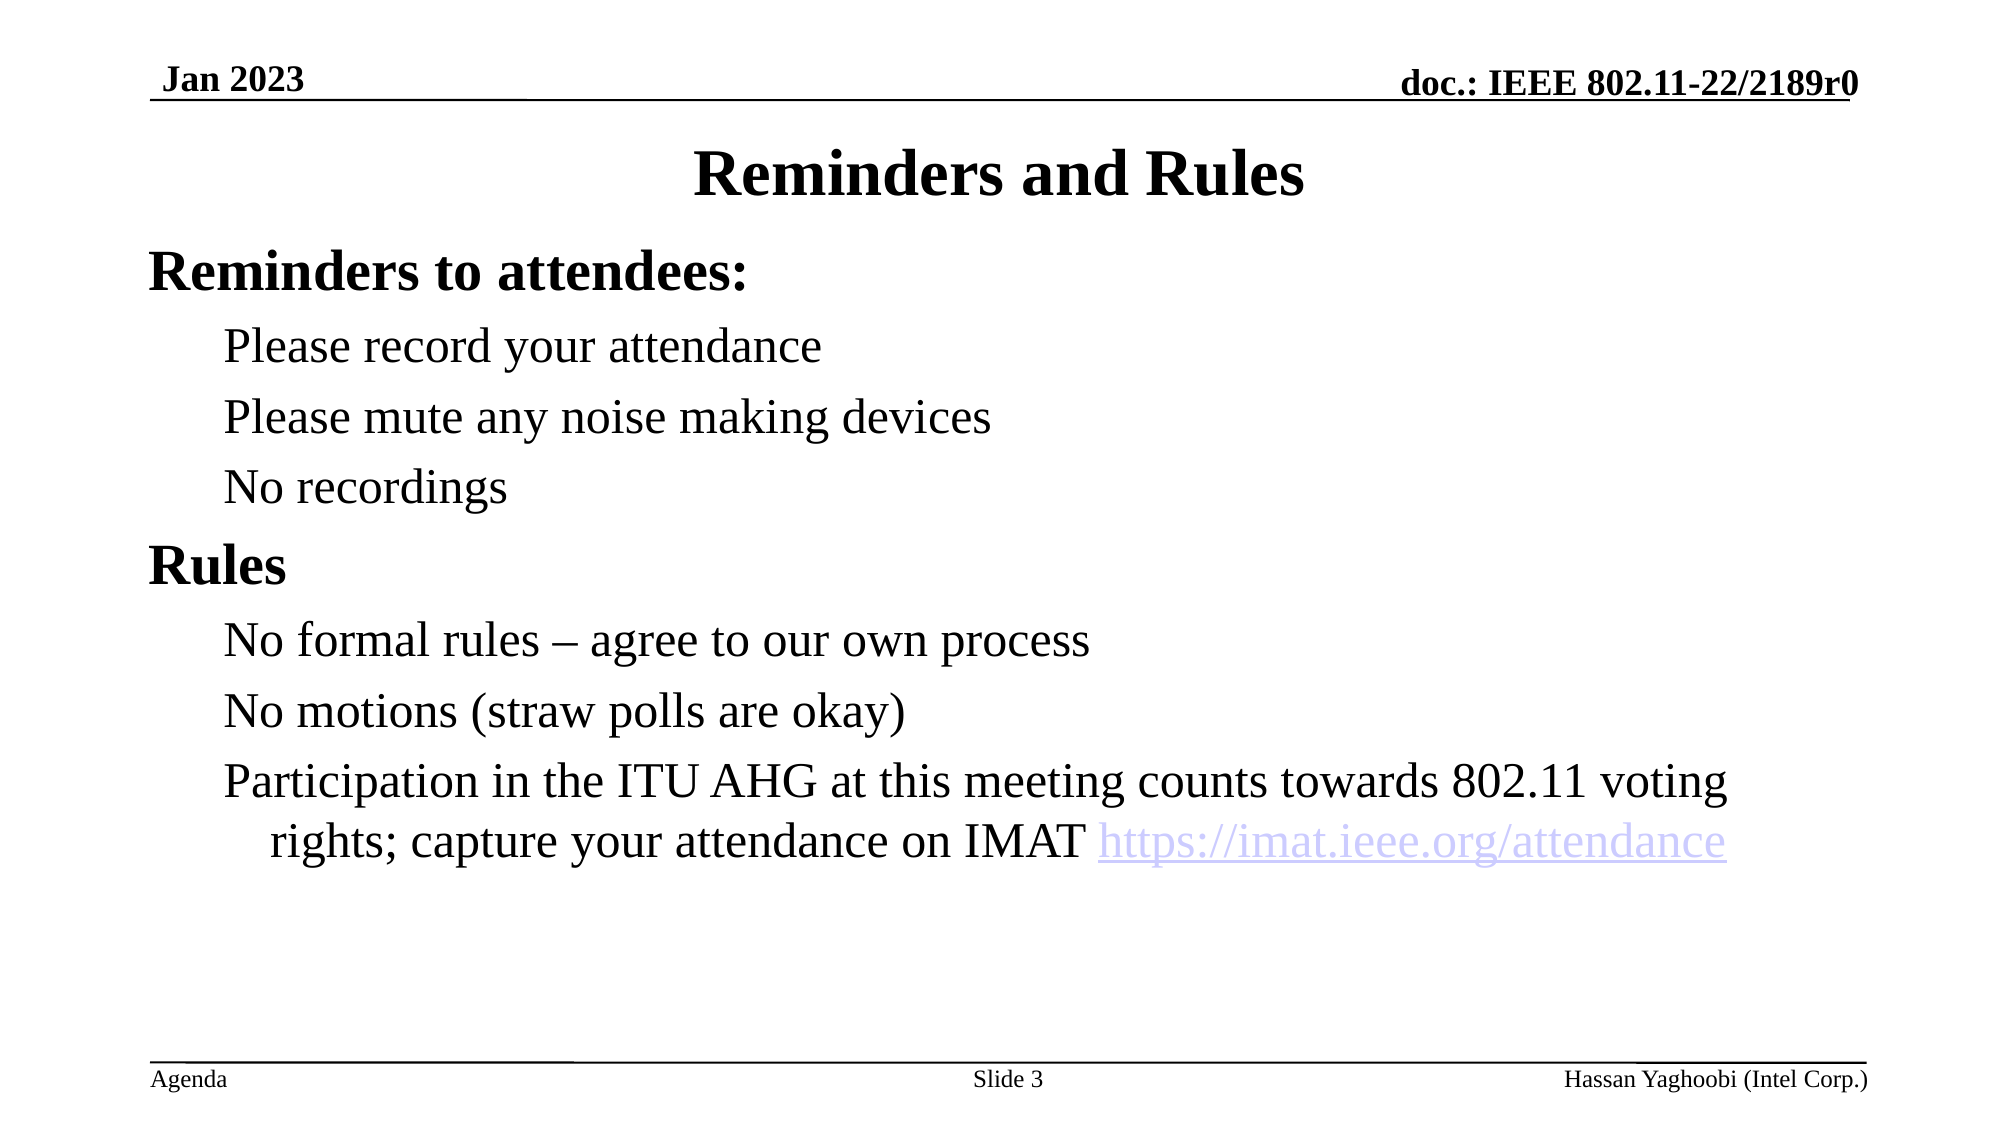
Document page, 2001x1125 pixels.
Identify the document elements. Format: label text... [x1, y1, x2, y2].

title Reminders and Rules [149, 112, 1850, 224]
footer Hassan Yaghoobi (Intel Corp.) [1171, 1061, 1869, 1093]
slide_number Slide 3 [950, 1061, 1067, 1123]
list Reminders to attendees: Please record your attendance Please mute any noise making devices No recordings Rules No formal rules – agree to our own process No motions (straw polls are okay) Participation in the ITU AHG at this meeting counts towards 802.11 voting rights; capture your attendance on IMAT https://imat.ieee.org/attendance [132, 224, 1884, 1050]
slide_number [152, 54, 563, 100]
